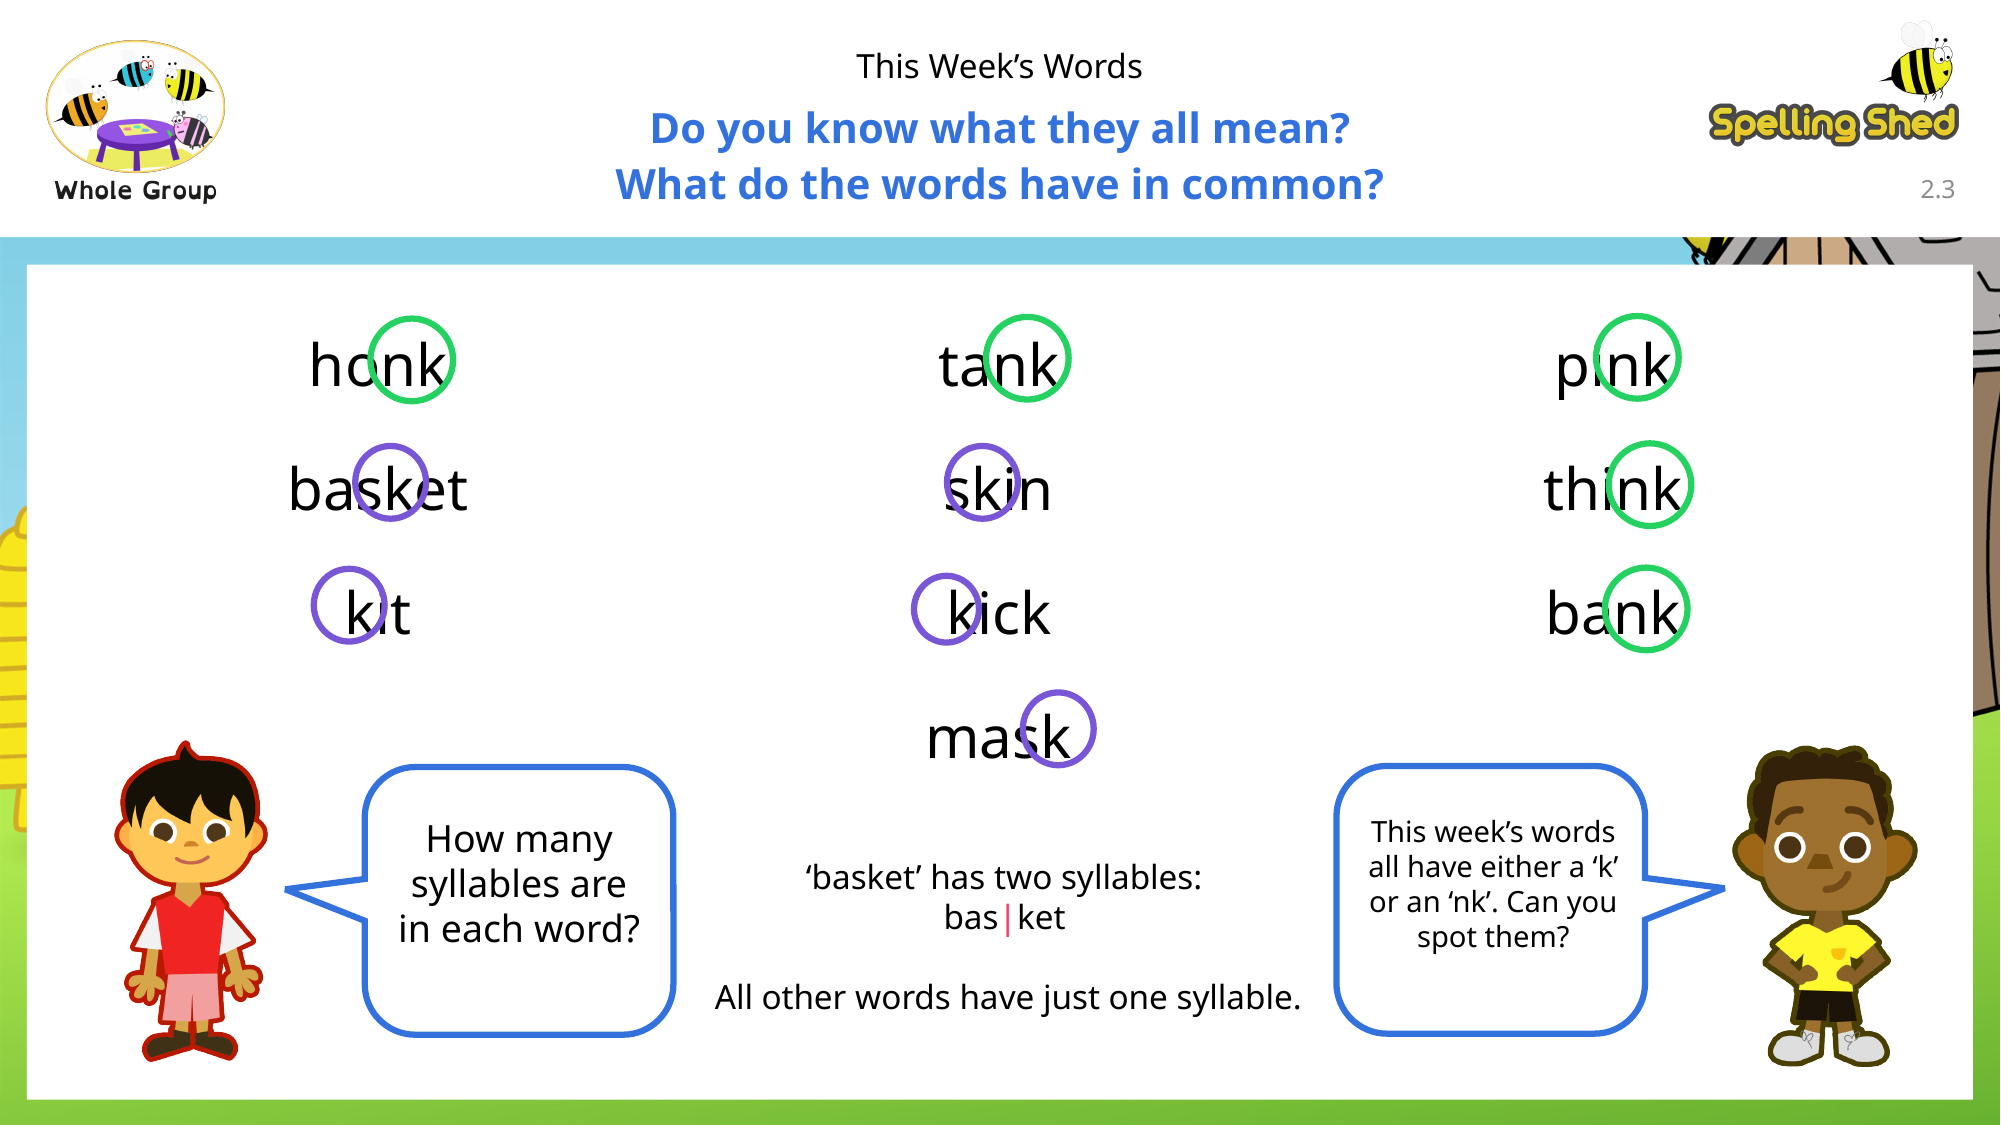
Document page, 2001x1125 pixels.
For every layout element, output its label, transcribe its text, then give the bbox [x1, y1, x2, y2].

list This Week’s Words [573, 42, 1427, 96]
text_box mask [729, 706, 1269, 778]
text_box [1021, 691, 1095, 767]
text_box [369, 317, 455, 403]
text_box skin [686, 458, 1311, 530]
text_box bank [1343, 582, 1883, 654]
list Do you know what they all mean? What do the words have in common? [362, 90, 1638, 214]
text_box honk [54, 334, 702, 406]
picture [45, 40, 225, 216]
text_box [1607, 442, 1693, 528]
text_box kick [729, 582, 1269, 654]
text_box kit [108, 582, 648, 654]
picture [0, 238, 2000, 1125]
text_box [945, 444, 1019, 520]
text_box [354, 444, 428, 520]
text_box pink [1343, 334, 1883, 406]
slide_number 2.2 [1876, 160, 1971, 221]
text_box [1603, 566, 1689, 652]
text_box think [1365, 458, 1861, 530]
text_box tank [751, 334, 1247, 406]
text_box basket [130, 458, 626, 530]
picture [1697, 8, 1973, 156]
text_box ‘basket’ has two syllables: bas|ket All other words have just one syllable. [684, 821, 1326, 1051]
text_box [984, 315, 1070, 401]
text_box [1326, 745, 1919, 1067]
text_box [114, 740, 684, 1062]
text_box [1594, 314, 1680, 400]
text_box [312, 567, 386, 643]
text_box [912, 574, 980, 644]
